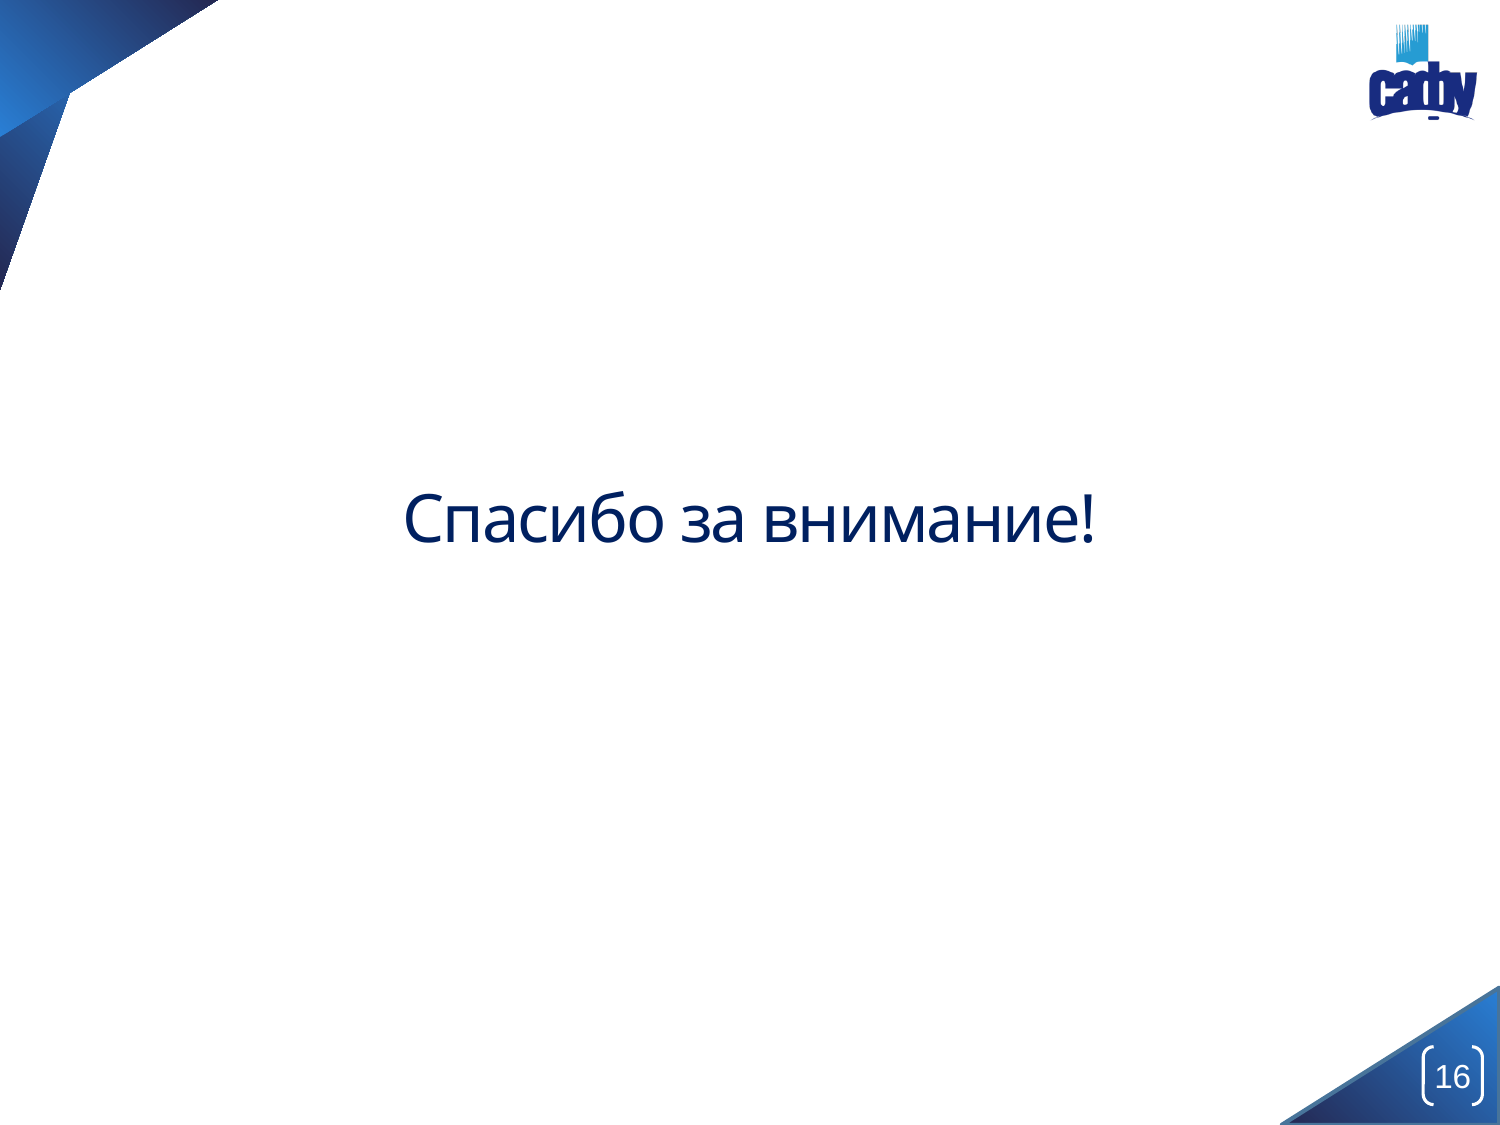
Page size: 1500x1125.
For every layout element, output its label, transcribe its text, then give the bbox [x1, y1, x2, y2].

picture [1363, 19, 1483, 126]
text_box Спасибо за внимание! [23, 467, 1477, 587]
slide_number 16 [1421, 1045, 1484, 1107]
